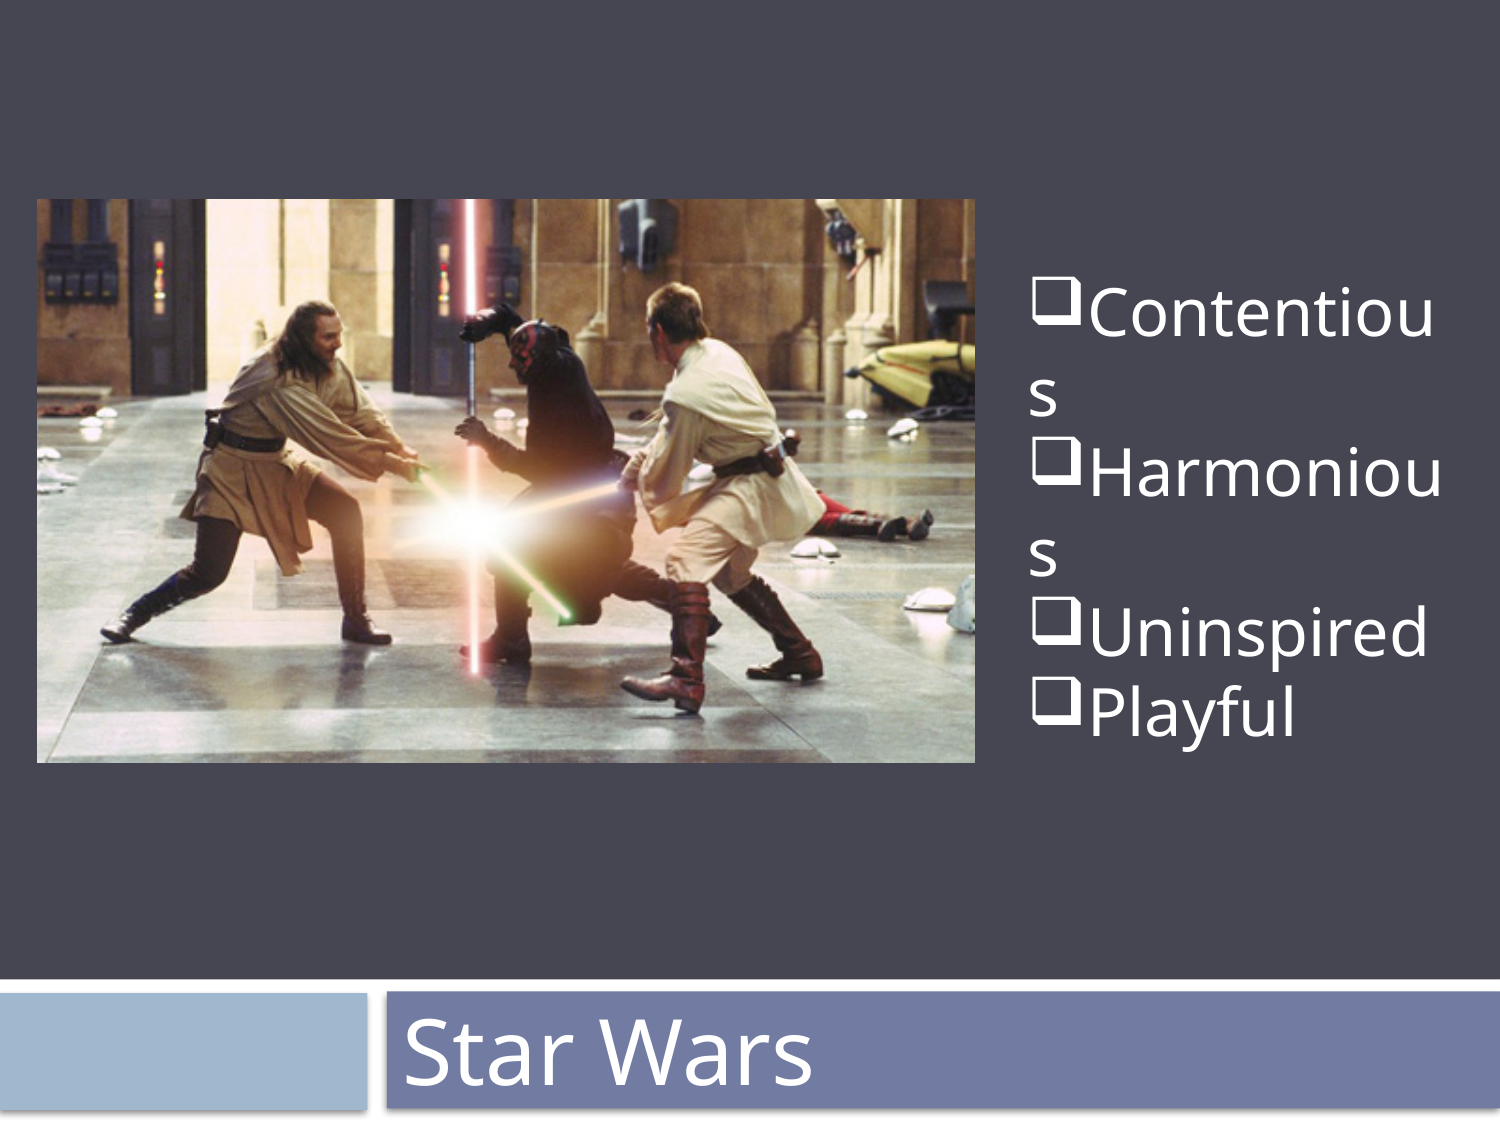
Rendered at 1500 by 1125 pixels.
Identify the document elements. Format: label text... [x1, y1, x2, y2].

subtitle Star Wars [387, 992, 1488, 1105]
text_box Contentious Harmonious Uninspired Playful [1012, 262, 1463, 802]
picture [37, 199, 976, 763]
